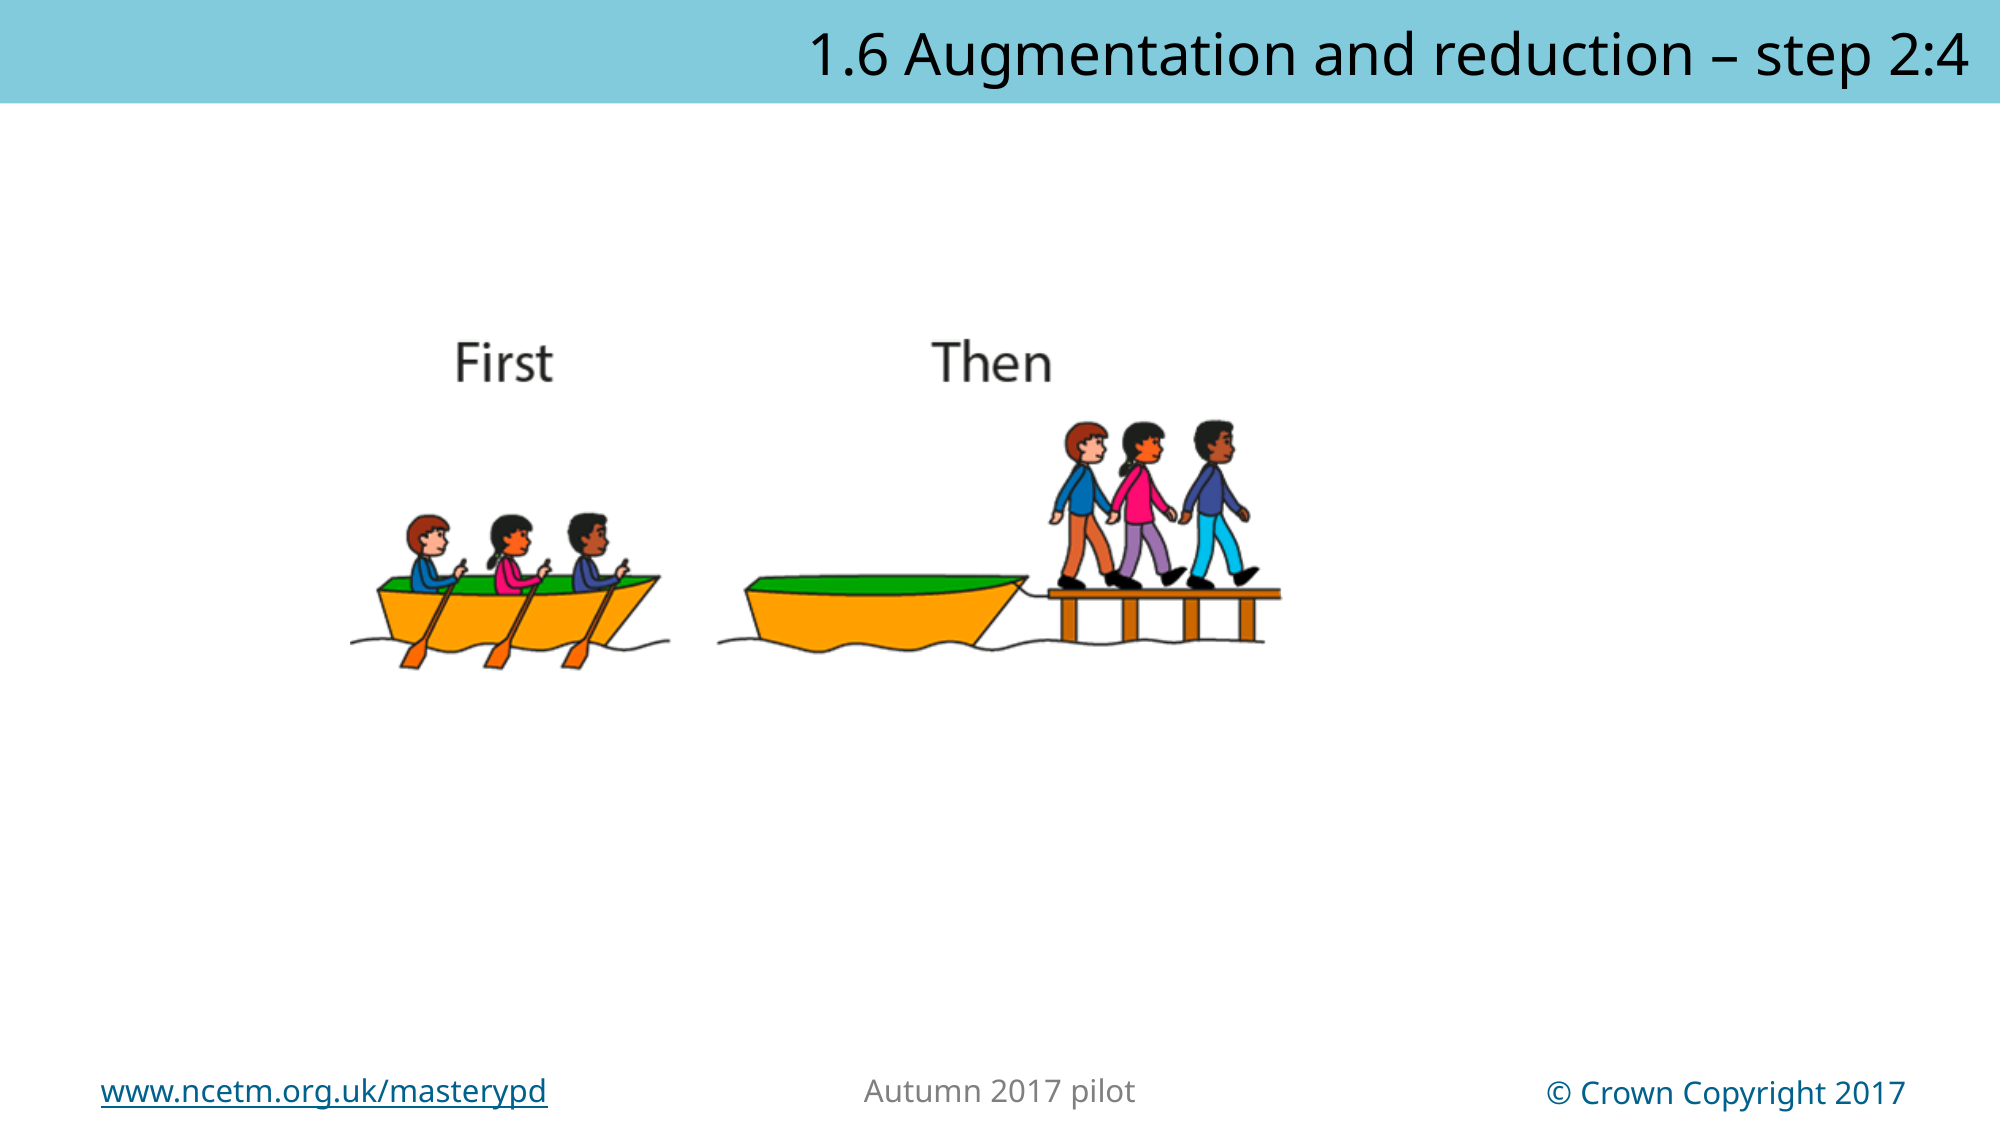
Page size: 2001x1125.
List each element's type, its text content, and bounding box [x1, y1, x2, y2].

list 1.6 Augmentation and reduction – step 2:4 [0, 0, 2000, 104]
picture [350, 333, 694, 689]
picture [704, 333, 1308, 689]
